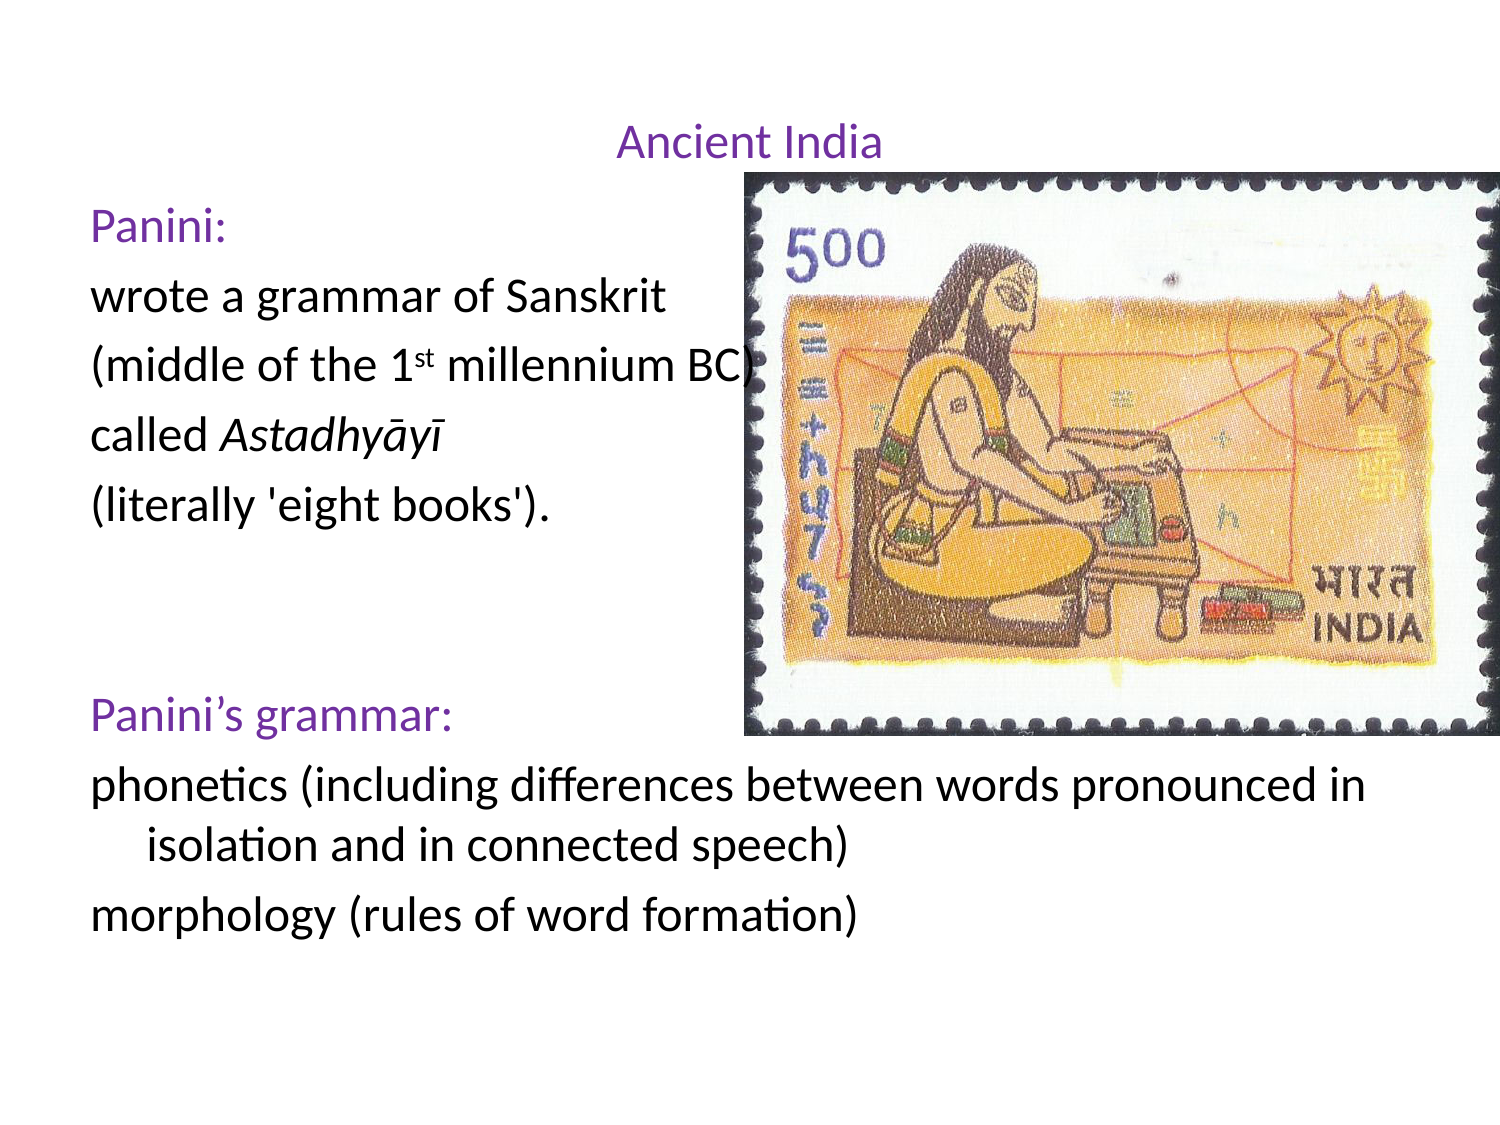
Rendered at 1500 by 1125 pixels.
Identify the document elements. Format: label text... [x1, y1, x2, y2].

picture [743, 172, 1500, 737]
list Panini: wrote a grammar of Sanskrit (middle of the 1st millennium BC) called Astadhyāyī (literally 'eight books'). Panini’s grammar: phonetics (including differences between words pronounced in isolation and in connected speech) morphology (rules of word formation) [75, 184, 1425, 1035]
title Ancient India [75, 45, 1425, 184]
